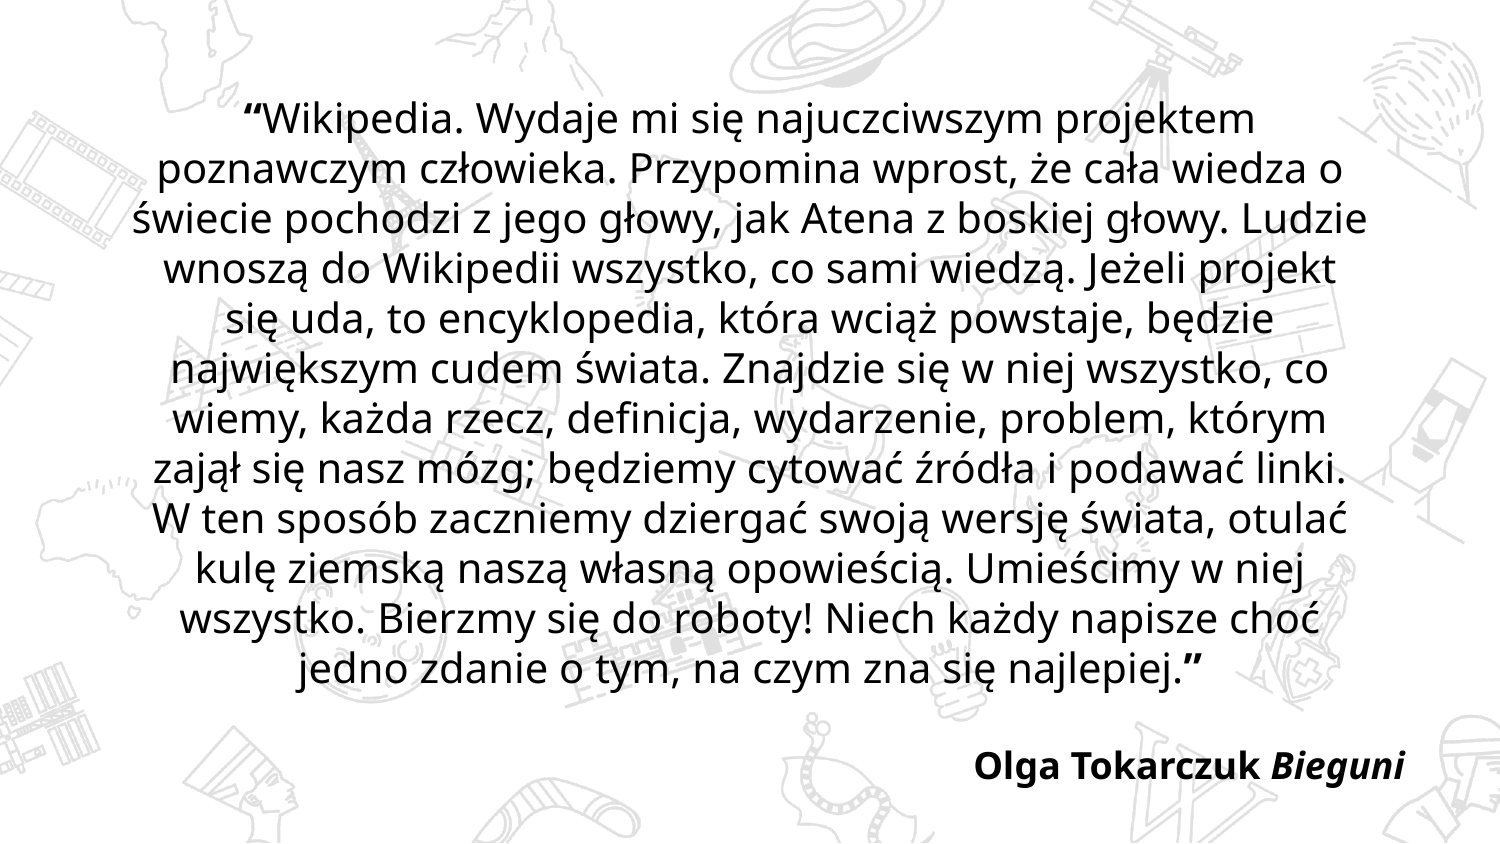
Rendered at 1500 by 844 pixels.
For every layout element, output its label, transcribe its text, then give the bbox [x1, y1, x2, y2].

text_box Olga Tokarczuk Bieguni [878, 726, 1500, 801]
title “Wikipedia. Wydaje mi się najuczciwszym projektem poznawczym człowieka. Przypomina wprost, że cała wiedza o świecie pochodzi z jego głowy, jak Atena z boskiej głowy. Ludzie wnoszą do Wikipedii wszystko, co sami wiedzą. Jeżeli projekt się uda, to encyklopedia, która wciąż powstaje, będzie największym cudem świata. Znajdzie się w niej wszystko, co wiemy, każda rzecz, definicja, wydarzenie, problem, którym zajął się nasz mózg; będziemy cytować źródła i podawać linki. W ten sposób zaczniemy dziergać swoją wersję świata, otulać kulę ziemską naszą własną opowieścią. Umieścimy w niej wszystko. Bierzmy się do roboty! Niech każdy napisze choć jedno zdanie o tym, na czym zna się najlepiej.” [116, 71, 1384, 713]
